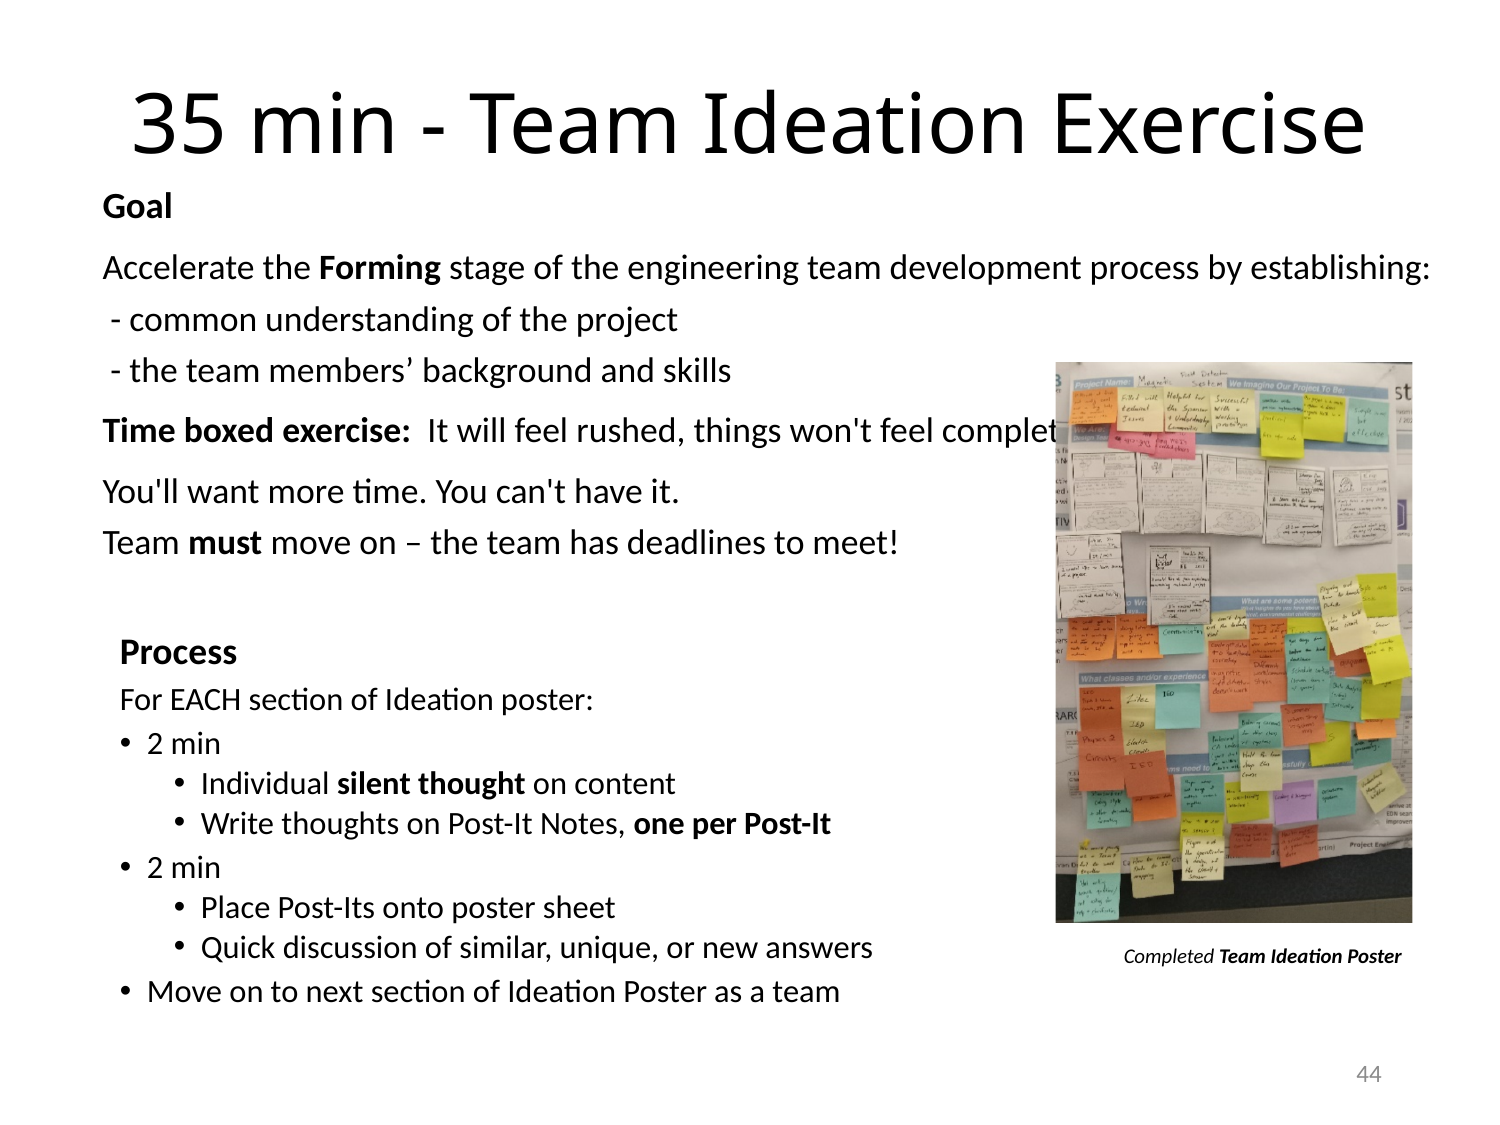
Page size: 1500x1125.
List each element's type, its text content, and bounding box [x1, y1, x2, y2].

list Goal Accelerate the Forming stage of the engineering team development process by establishing: - common understanding of the project - the team members’ background and skills Time boxed exercise: It will feel rushed, things won't feel complete. THAT'S OK. You'll want more time. You can't have it. Team must move on – the team has deadlines to meet! [87, 179, 1500, 592]
text_box Completed Team Ideation Poster [1108, 935, 1417, 975]
text_box Process For EACH section of Ideation poster: 2 min Individual silent thought on content Write thoughts on Post-It Notes, one per Post-It 2 min Place Post-Its onto poster sheet Quick discussion of similar, unique, or new answers Move on to next section of Ideation Poster as a team [104, 624, 1122, 1018]
title 35 min - Team Ideation Exercise [103, 17, 1397, 179]
picture [954, 362, 1500, 923]
slide_number 44 [1059, 1042, 1397, 1103]
